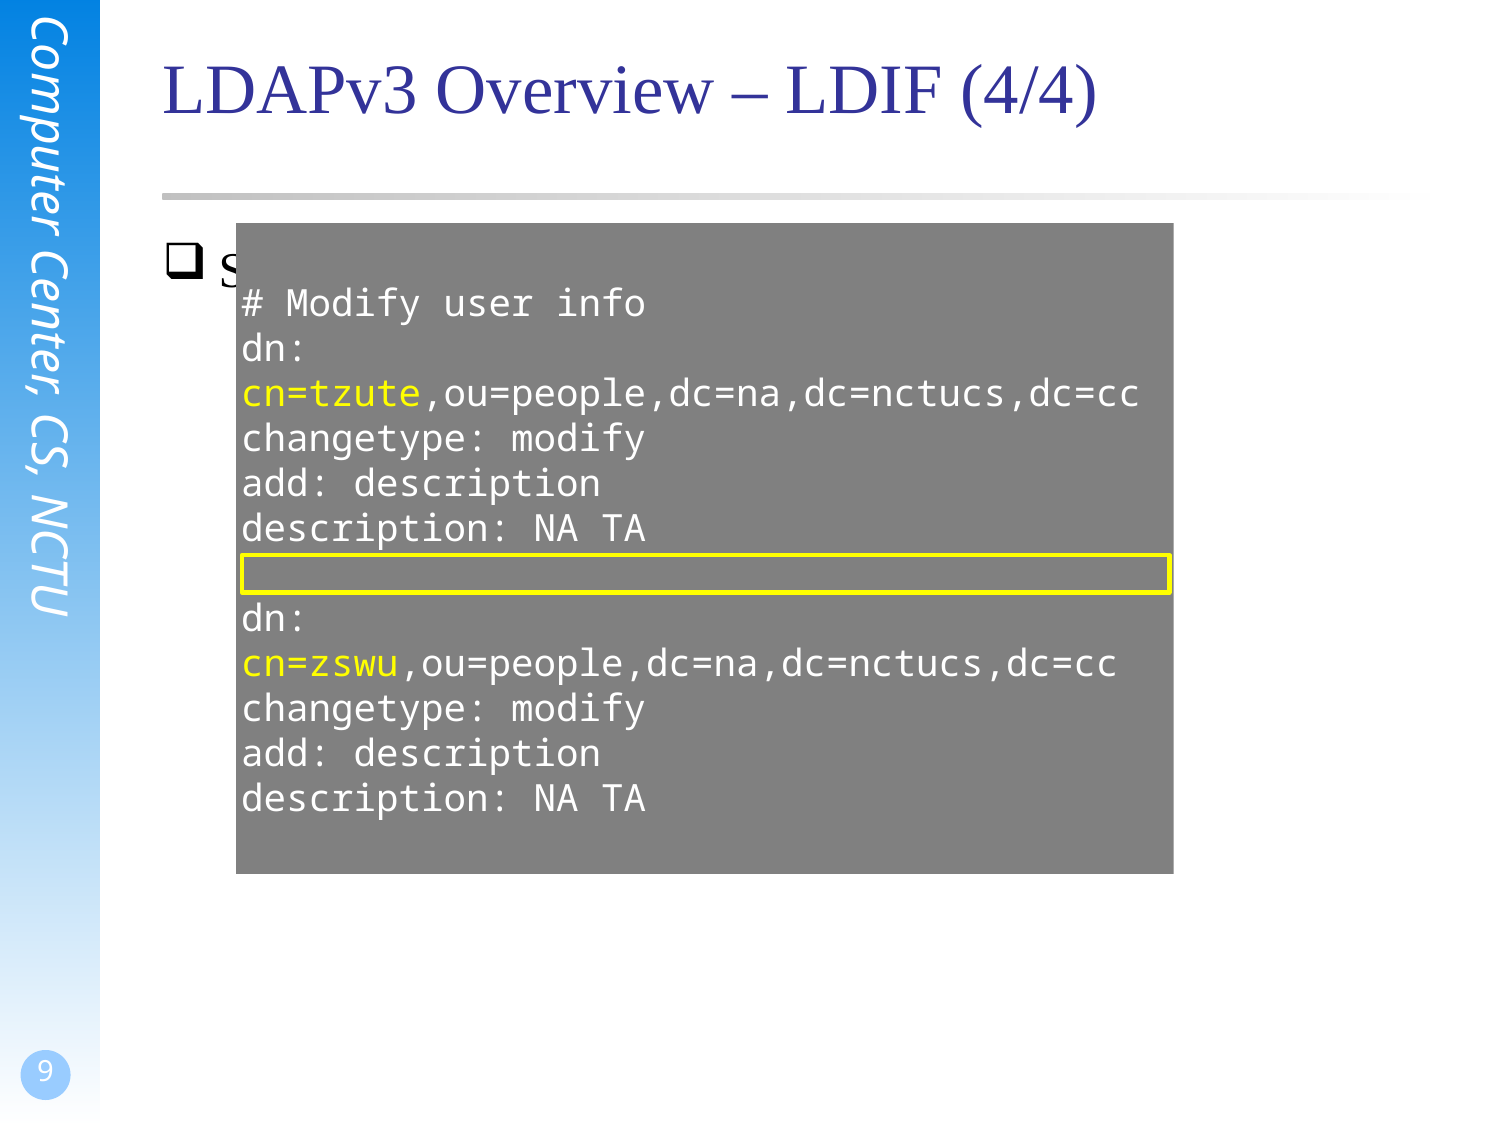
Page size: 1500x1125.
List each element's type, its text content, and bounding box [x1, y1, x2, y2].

list # Modify user info dn: cn=tzute,ou=people,dc=na,dc=nctucs,dc=cc changetype: modify add: description description: NA TA dn: cn=zswu,ou=people,dc=na,dc=nctucs,dc=cc changetype: modify add: description description: NA TA [236, 223, 1174, 874]
title LDAPv3 Overview – LDIF (4/4) [162, 42, 1438, 231]
text_box [242, 555, 1170, 593]
text_box Sample LDIF – Modify more than one DN [162, 237, 1438, 1000]
